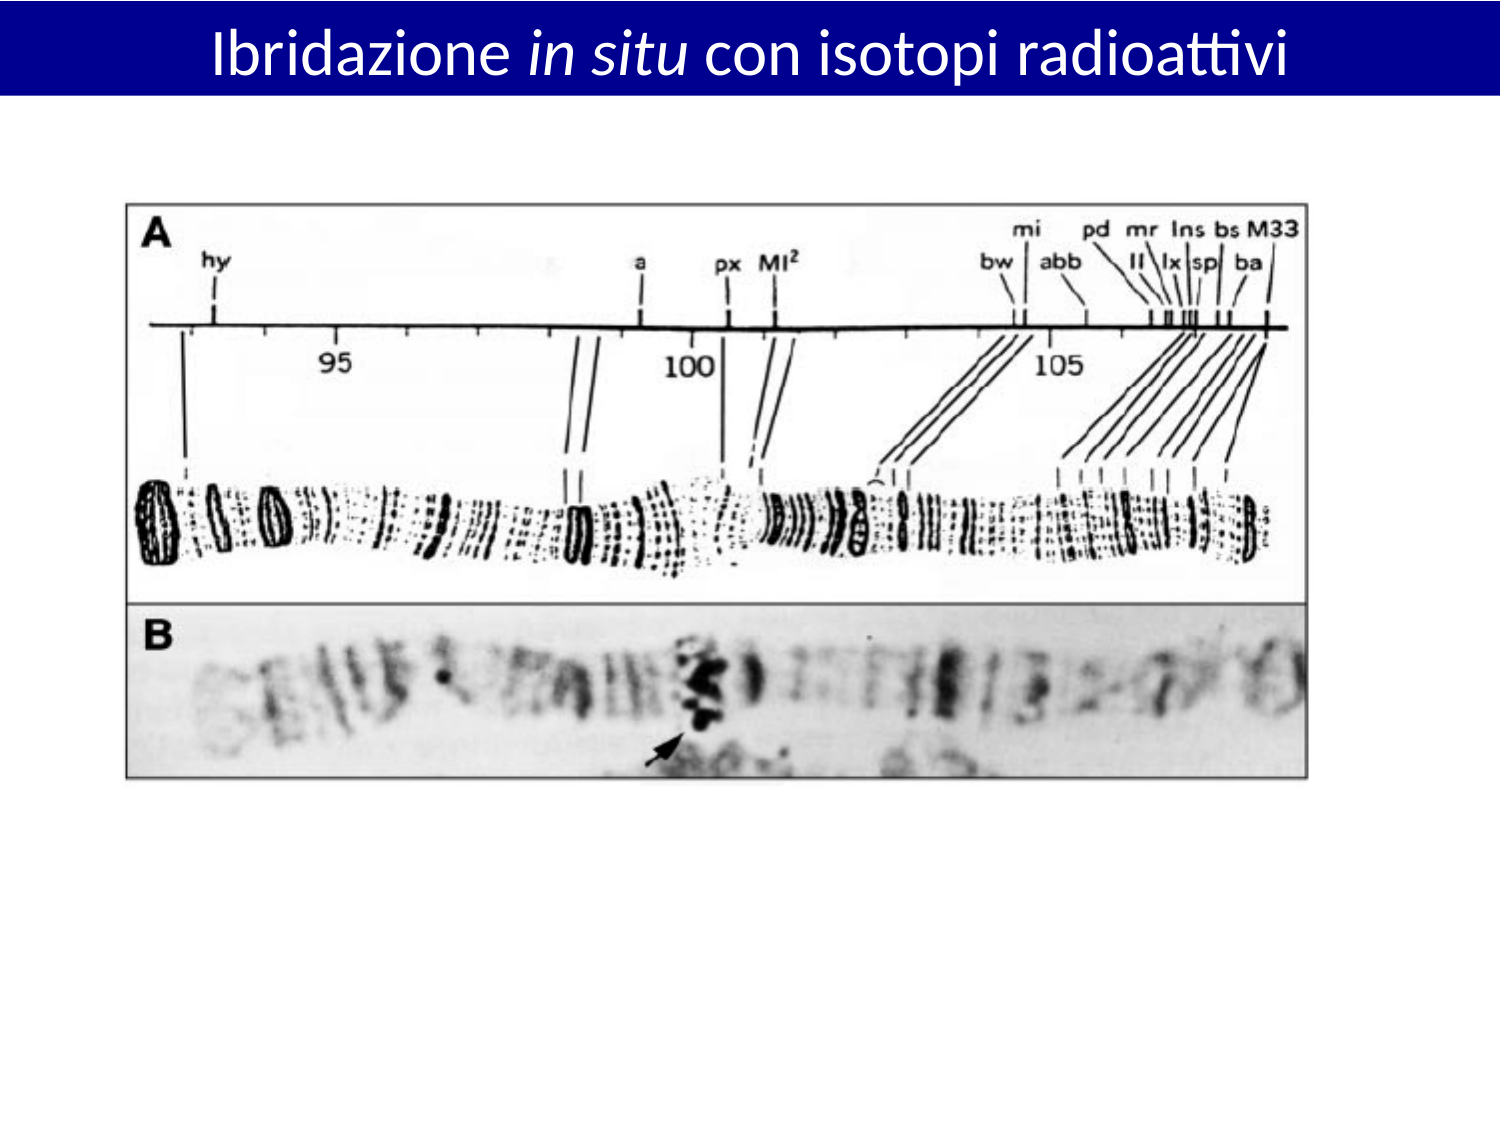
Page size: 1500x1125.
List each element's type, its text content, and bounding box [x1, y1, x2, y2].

text_box Ibridazione in situ con isotopi radioattivi [0, 1, 1500, 96]
picture [107, 183, 1321, 790]
